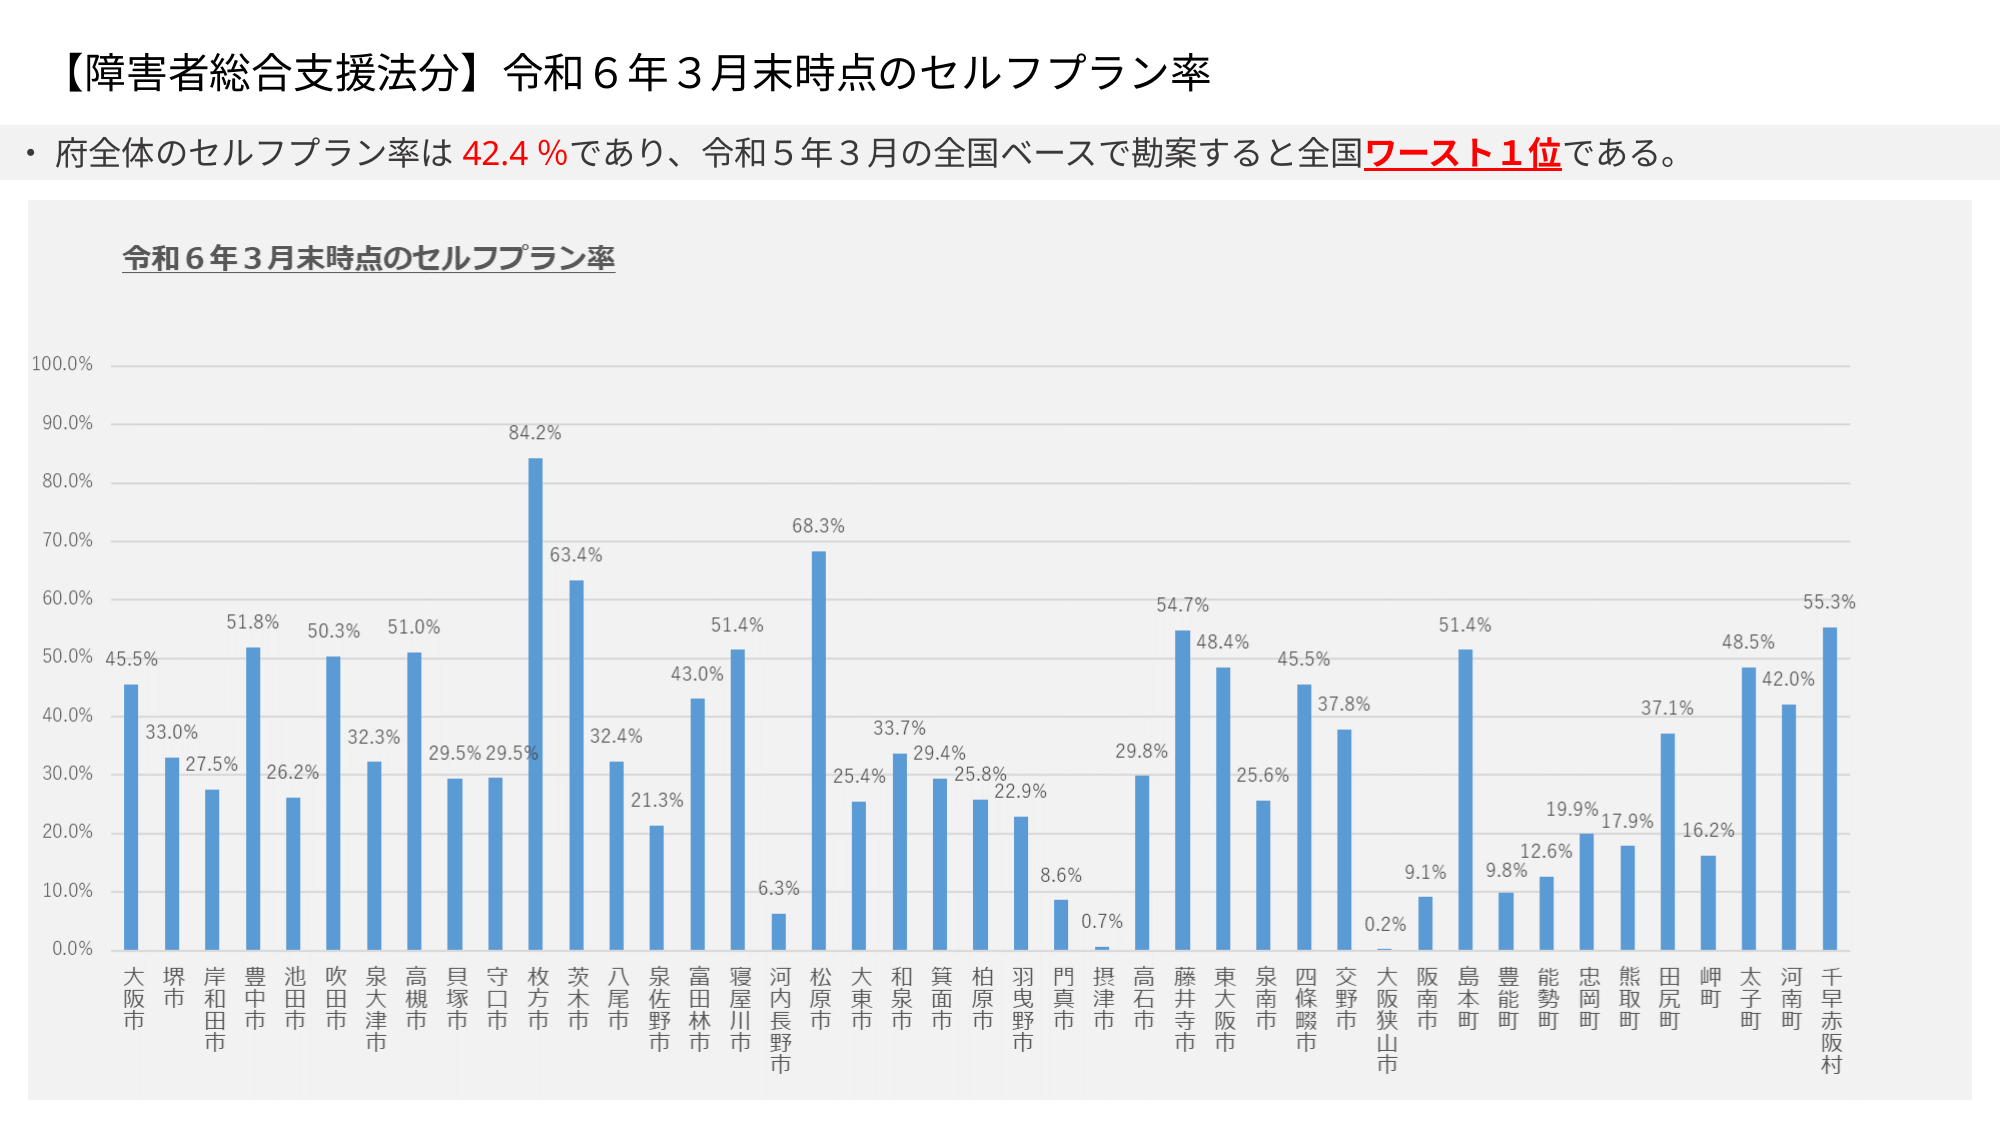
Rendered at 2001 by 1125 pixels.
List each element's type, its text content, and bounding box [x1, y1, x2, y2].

text_box ・ 府全体のセルフプラン率は42.4％であり、令和５年３月の全国ベースで勘案すると全国ワースト１位である。 [0, 125, 2000, 180]
text_box 【障害者総合支援法分】令和６年３月末時点のセルフプラン率 [0, 39, 1255, 105]
picture [28, 200, 1972, 1100]
